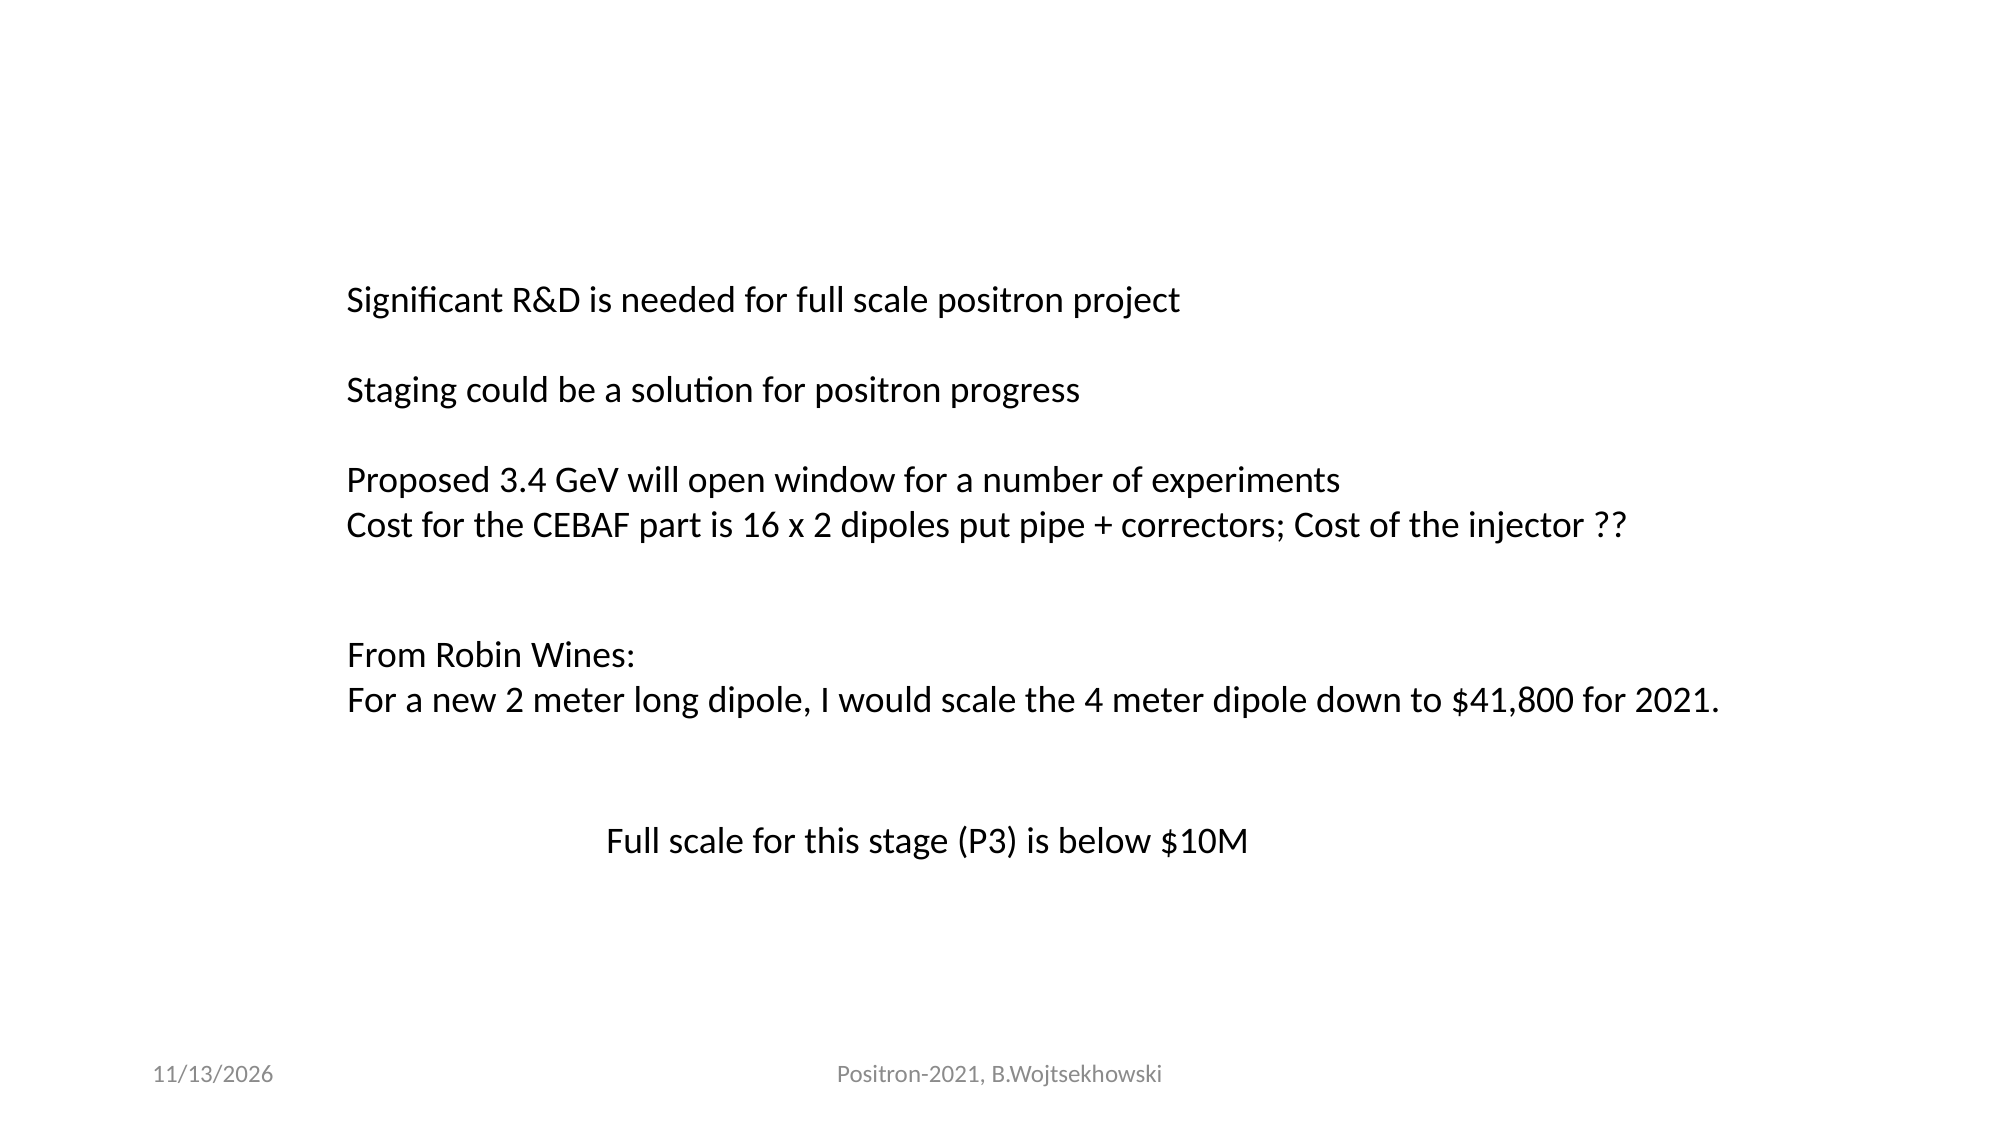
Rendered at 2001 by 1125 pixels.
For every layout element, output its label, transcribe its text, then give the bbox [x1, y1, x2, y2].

text_box Significant R&D is needed for full scale positron project Staging could be a solution for positron progress Proposed 3.4 GeV will open window for a number of experiments Cost for the CEBAF part is 16 x 2 dipoles put pipe + correctors; Cost of the injector ?? [331, 267, 1645, 553]
text_box From Robin Wines: For a new 2 meter long dipole, I would scale the 4 meter dipole down to $41,800 for 2021. [332, 623, 1737, 728]
text_box Full scale for this stage (P3) is below $10M [591, 808, 1265, 869]
footer Positron-2021, B.Wojtsekhowski [662, 1042, 1338, 1103]
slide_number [137, 1042, 588, 1103]
